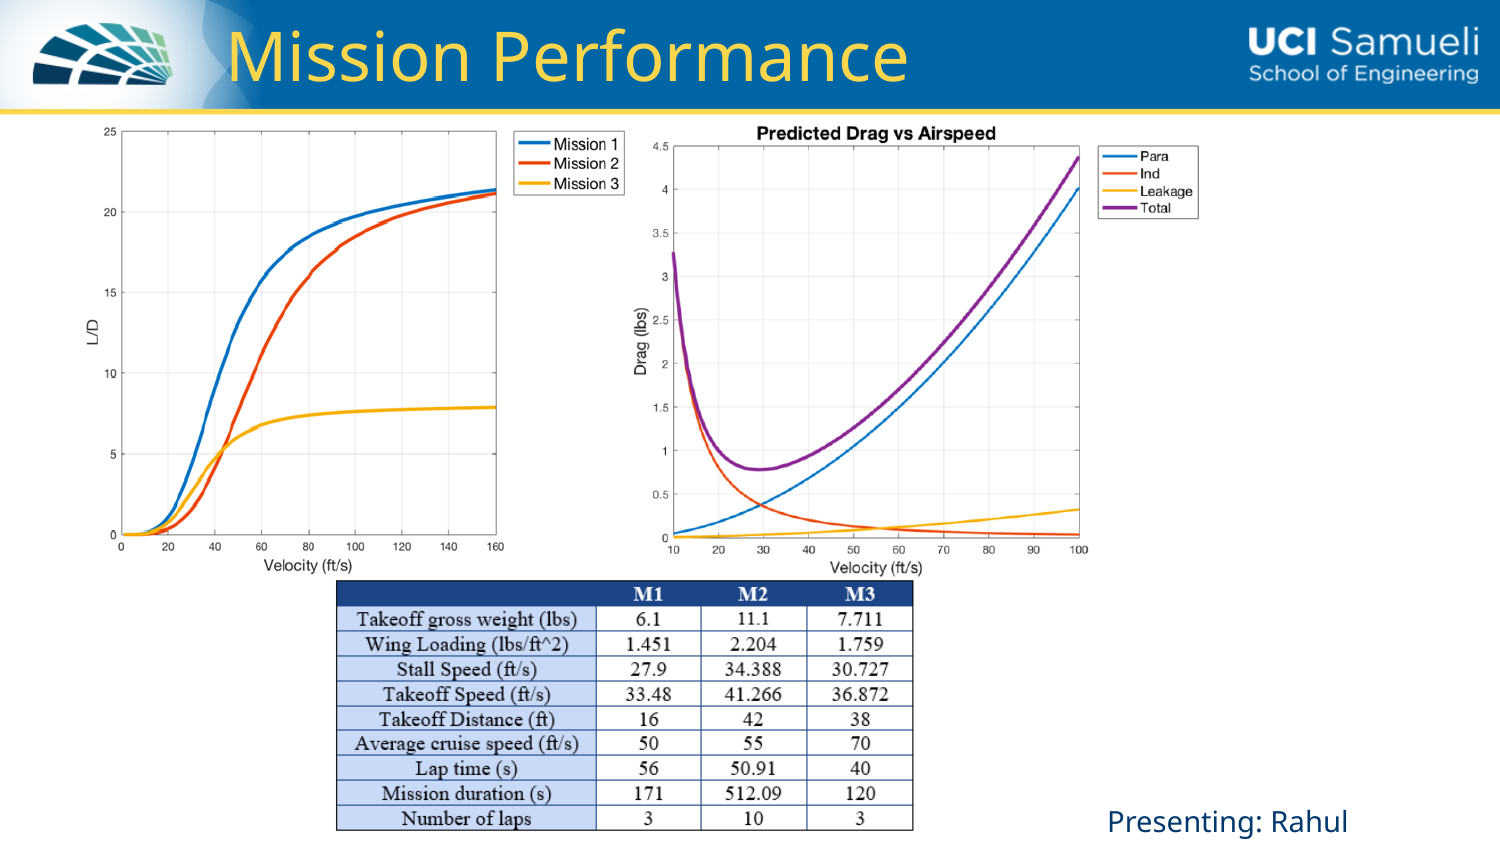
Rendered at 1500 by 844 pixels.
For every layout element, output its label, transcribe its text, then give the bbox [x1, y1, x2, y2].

text_box Presenting: Rahul [1092, 788, 1500, 837]
title Mission Performance [214, 12, 1500, 107]
picture [0, 0, 1500, 844]
